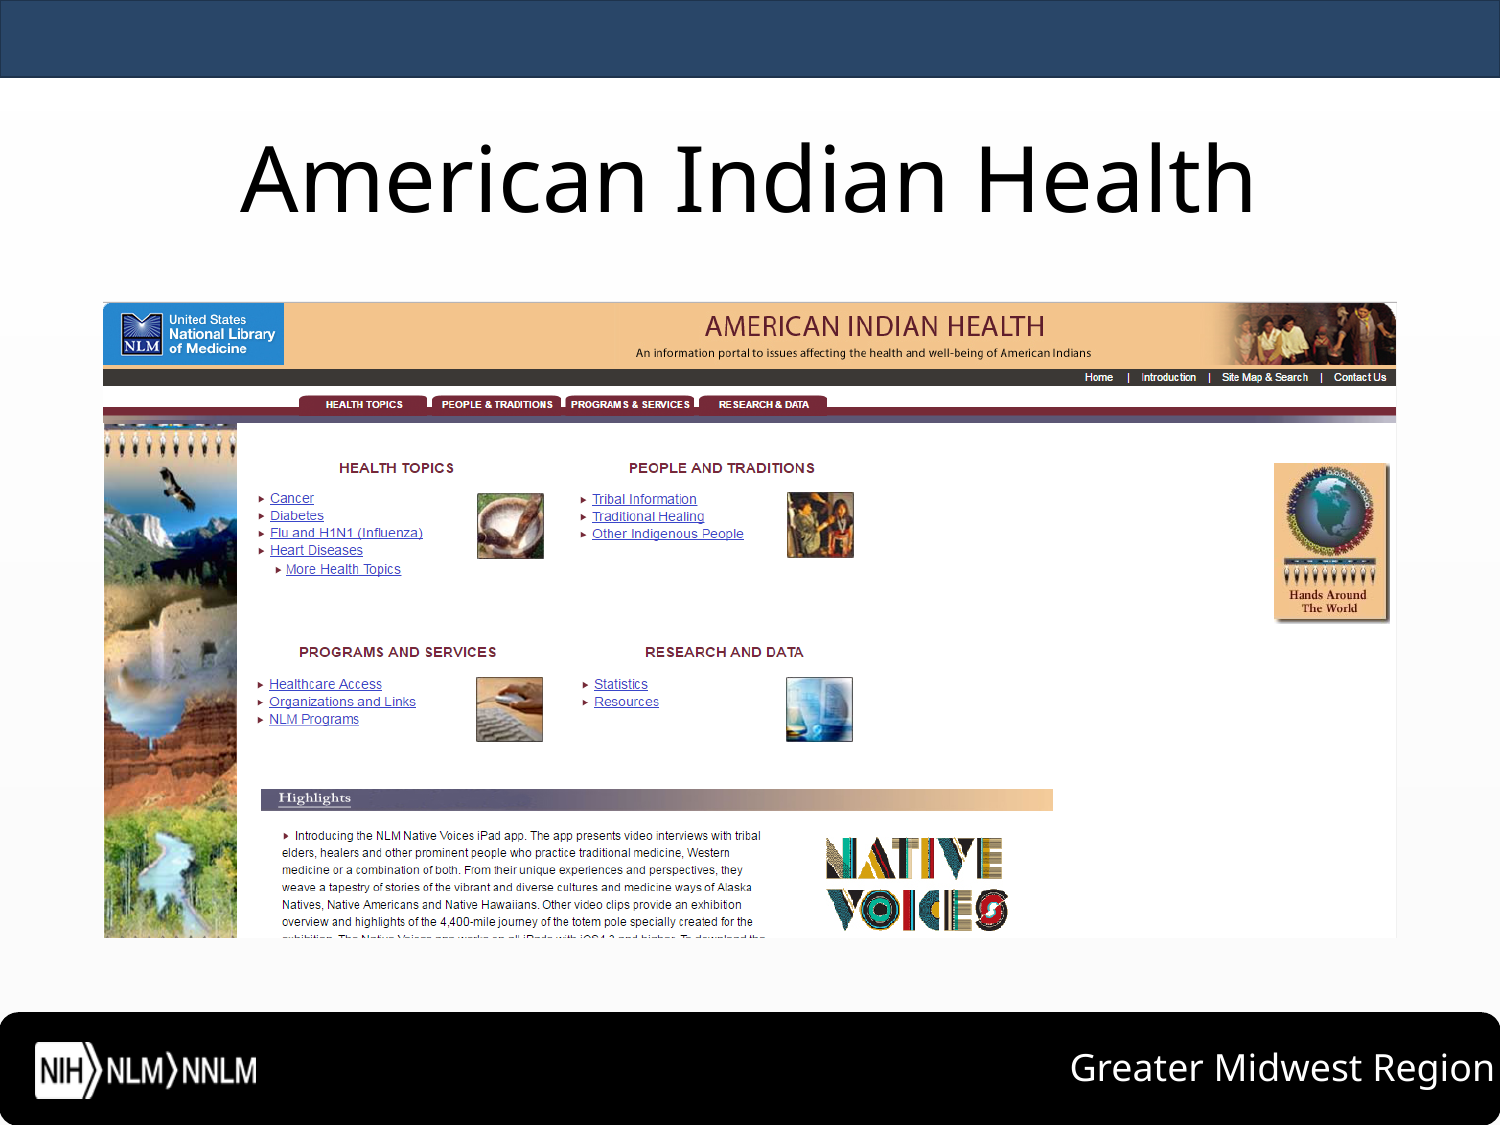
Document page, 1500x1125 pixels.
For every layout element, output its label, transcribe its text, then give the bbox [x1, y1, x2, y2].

picture [35, 1042, 256, 1099]
title American Indian Health [103, 88, 1397, 278]
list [103, 301, 1397, 938]
